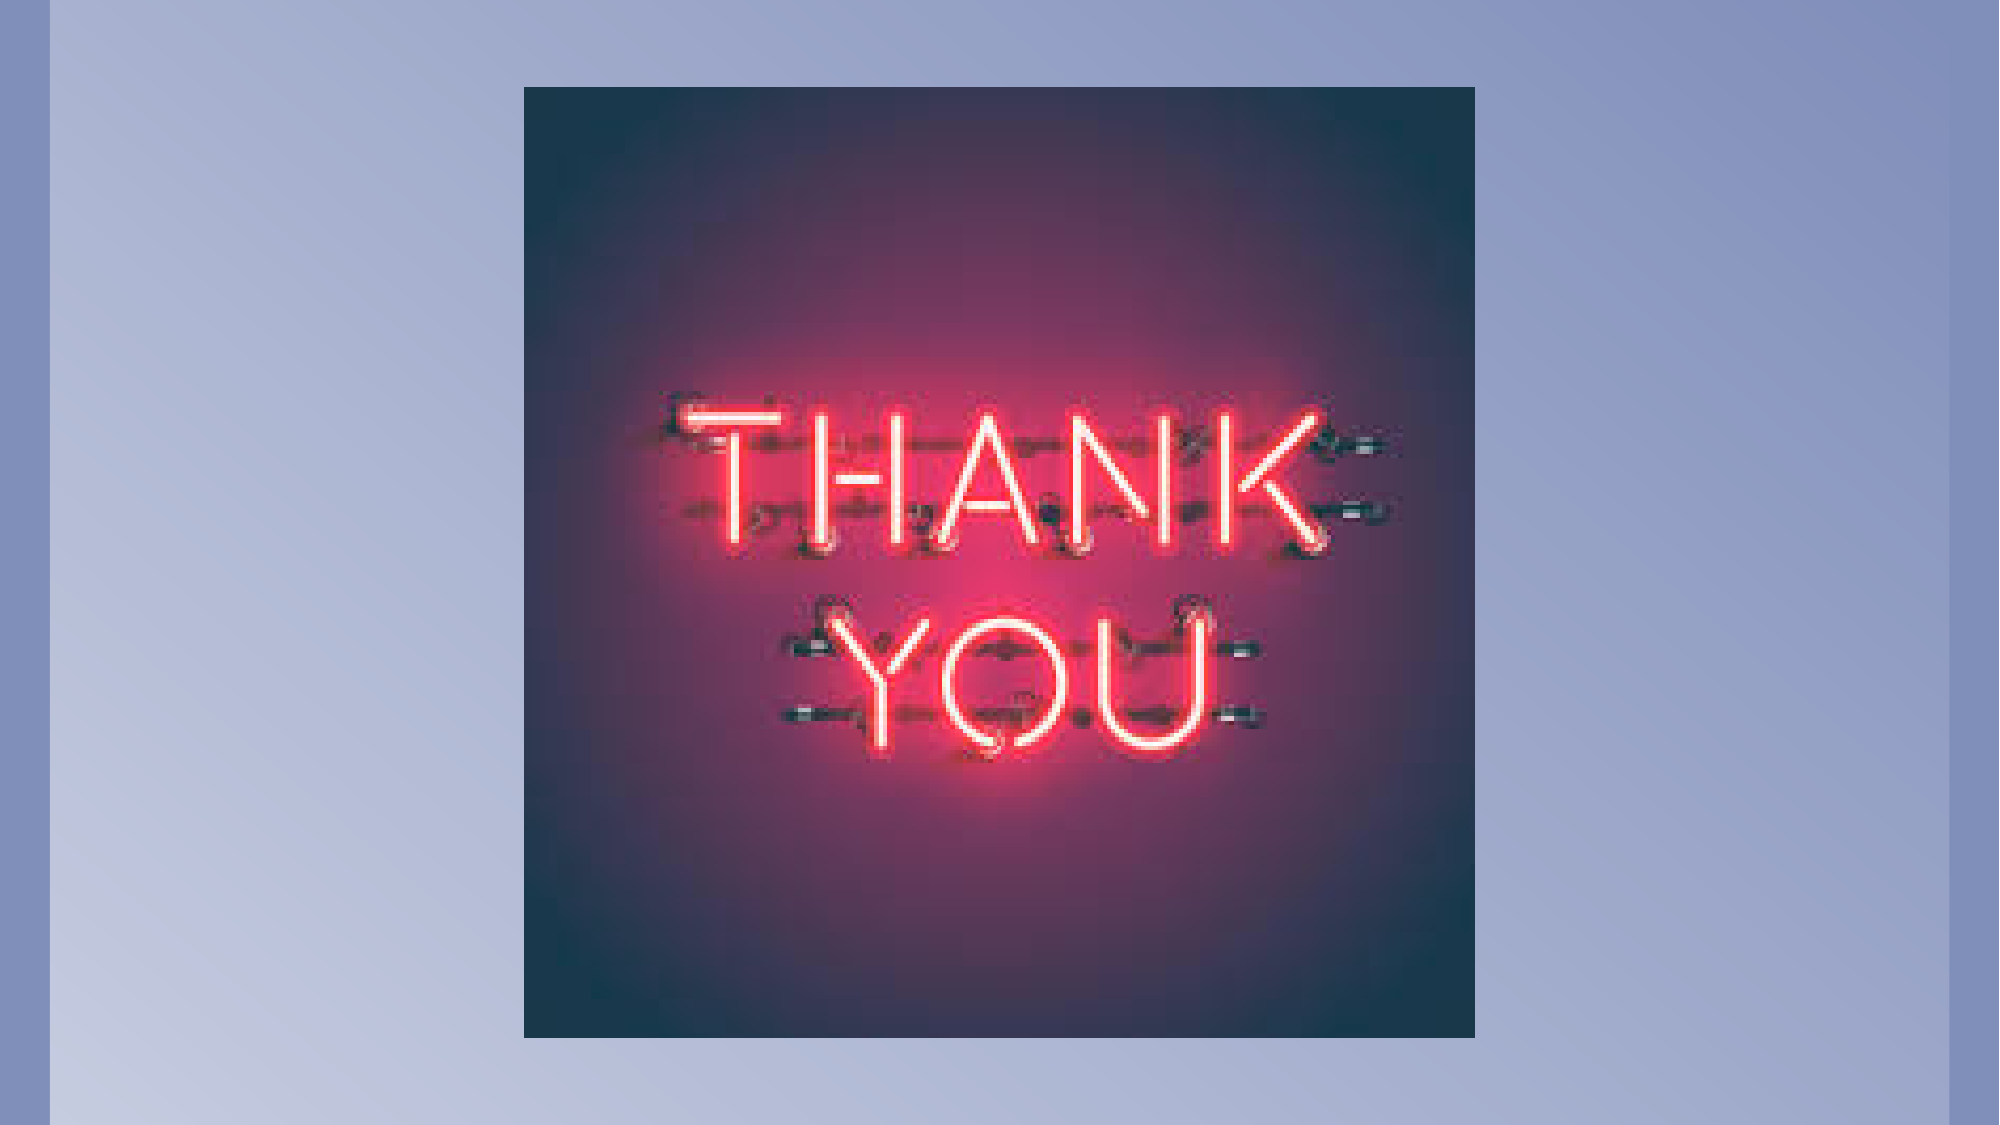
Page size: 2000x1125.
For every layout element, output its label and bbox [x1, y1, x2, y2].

picture [524, 87, 1475, 1038]
